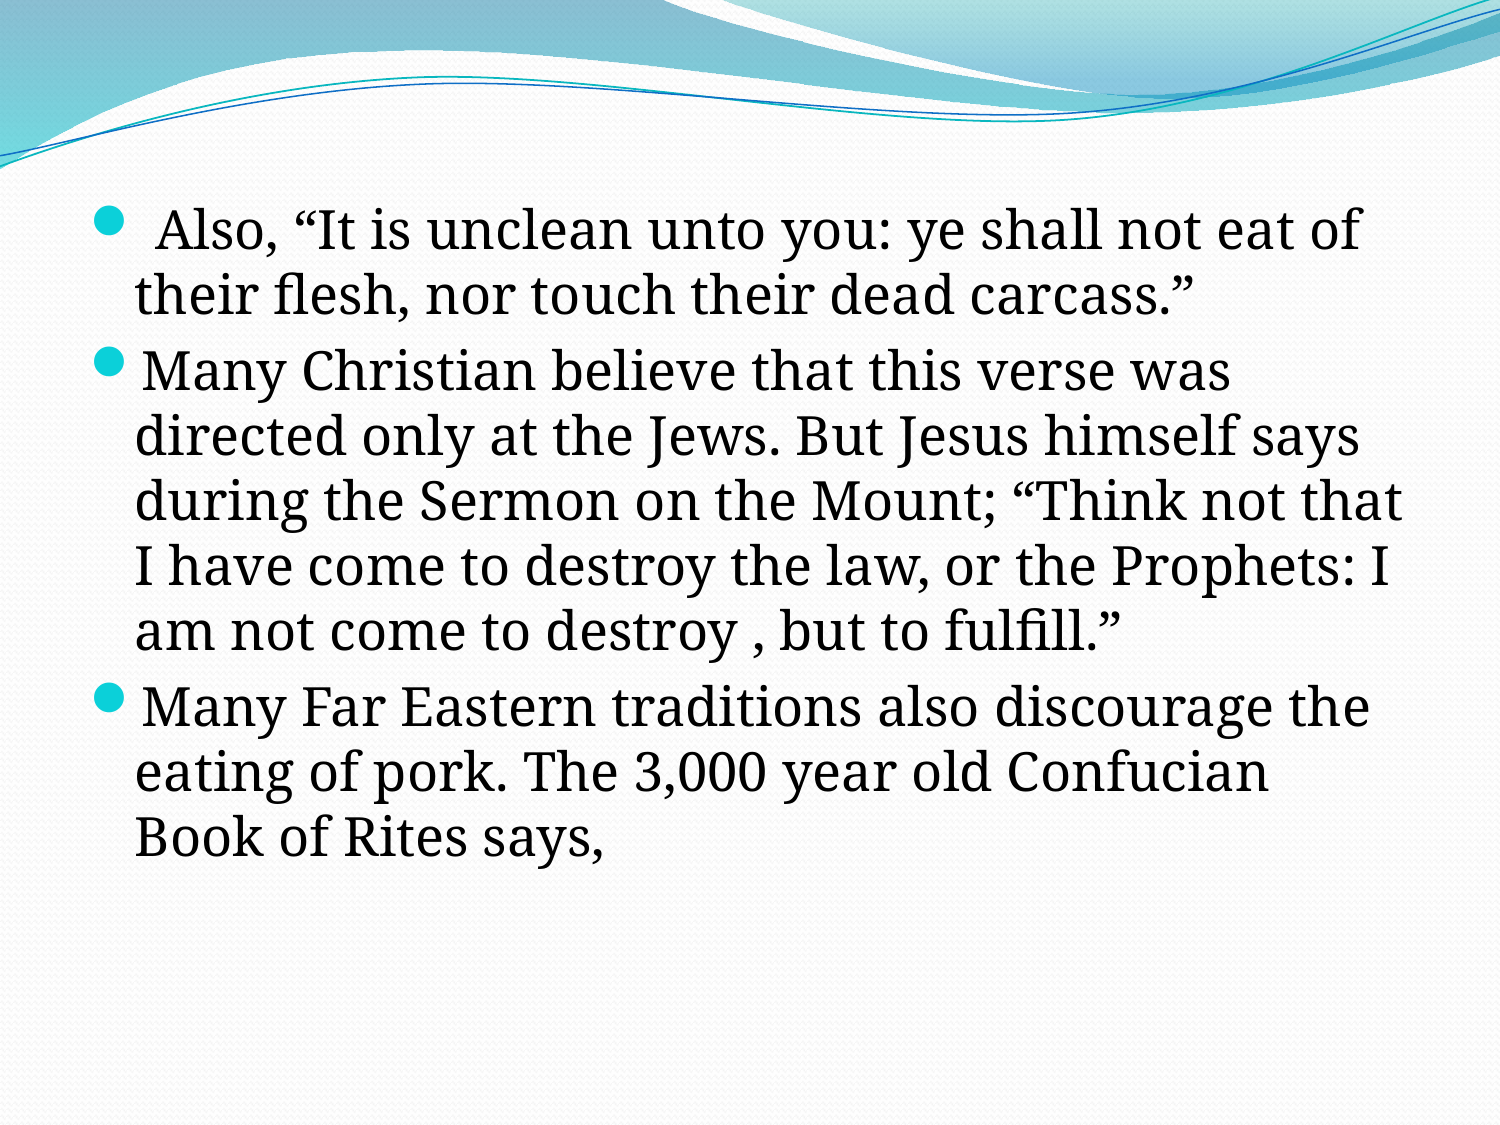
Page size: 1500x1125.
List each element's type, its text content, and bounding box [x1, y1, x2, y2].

list Also, “It is unclean unto you: ye shall not eat of their flesh, nor touch their dead carcass.” Many Christian believe that this verse was directed only at the Jews. But Jesus himself says during the Sermon on the Mount; “Think not that I have come to destroy the law, or the Prophets: I am not come to destroy , but to fulfill.” Many Far Eastern traditions also discourage the eating of pork. The 3,000 year old Confucian Book of Rites says, [75, 187, 1425, 1005]
